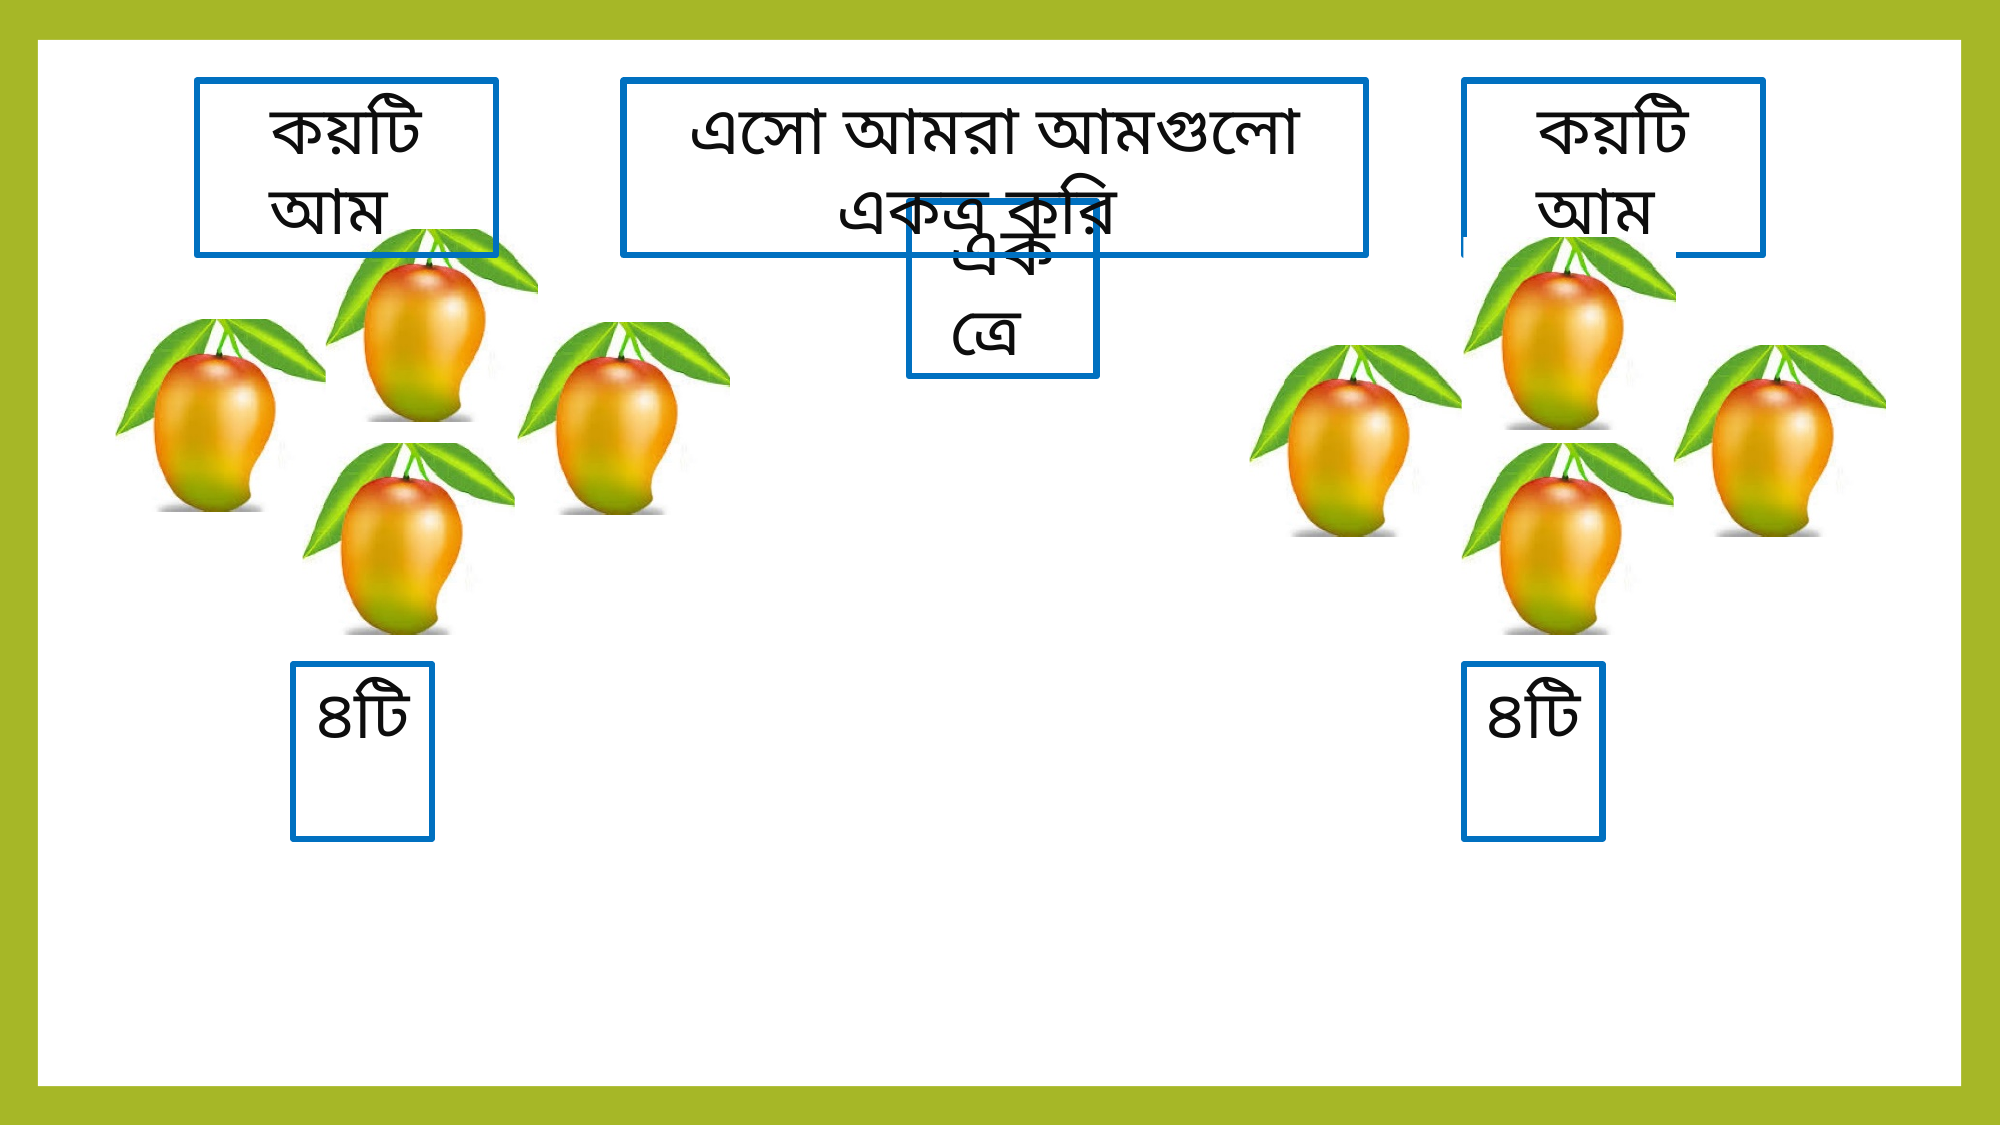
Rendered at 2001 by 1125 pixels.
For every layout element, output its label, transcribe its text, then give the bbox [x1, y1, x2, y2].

text_box এসো আমরা আমগুলো একত্র করি [623, 80, 1366, 256]
picture [115, 229, 731, 639]
text_box কয়টি আম [1463, 80, 1763, 256]
picture [1248, 237, 1887, 639]
text_box একত্রে [908, 256, 1097, 377]
text_box কয়টি আম [196, 80, 496, 256]
text_box ৪টি [293, 664, 432, 839]
text_box ৪টি [1463, 664, 1603, 839]
